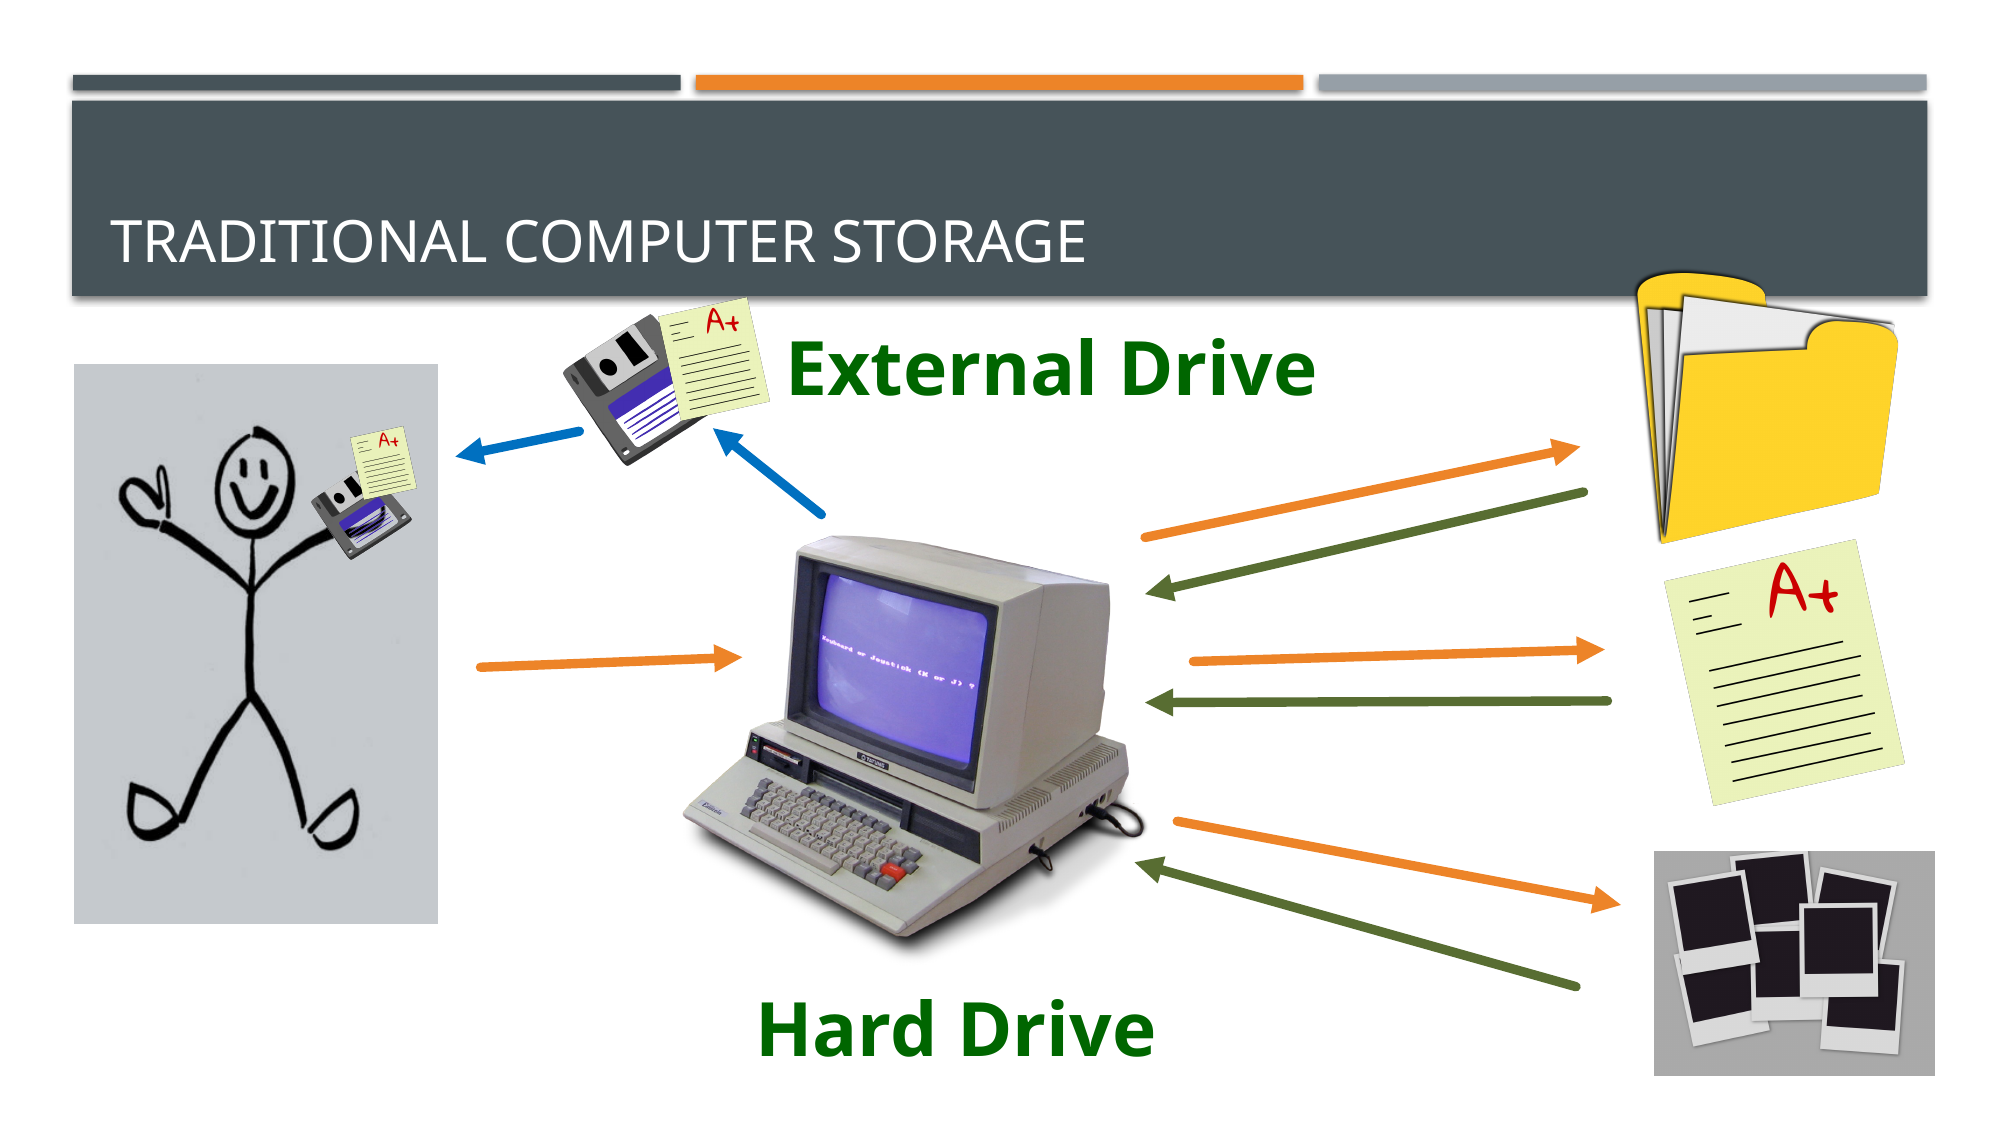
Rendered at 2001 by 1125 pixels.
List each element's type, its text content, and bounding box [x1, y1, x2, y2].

picture [1654, 851, 1935, 1076]
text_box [1144, 491, 1584, 595]
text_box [1144, 445, 1582, 490]
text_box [454, 430, 580, 458]
picture [73, 363, 439, 924]
picture [1620, 259, 1906, 806]
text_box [479, 656, 743, 668]
title Traditional Computer Storage [95, 115, 1905, 282]
picture [563, 296, 771, 467]
text_box External Drive [777, 313, 1410, 418]
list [642, 509, 1175, 980]
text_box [1192, 649, 1606, 663]
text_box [1144, 700, 1609, 704]
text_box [712, 427, 822, 516]
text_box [1176, 820, 1622, 906]
text_box Hard Drive [740, 989, 1246, 1079]
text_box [1133, 861, 1577, 988]
